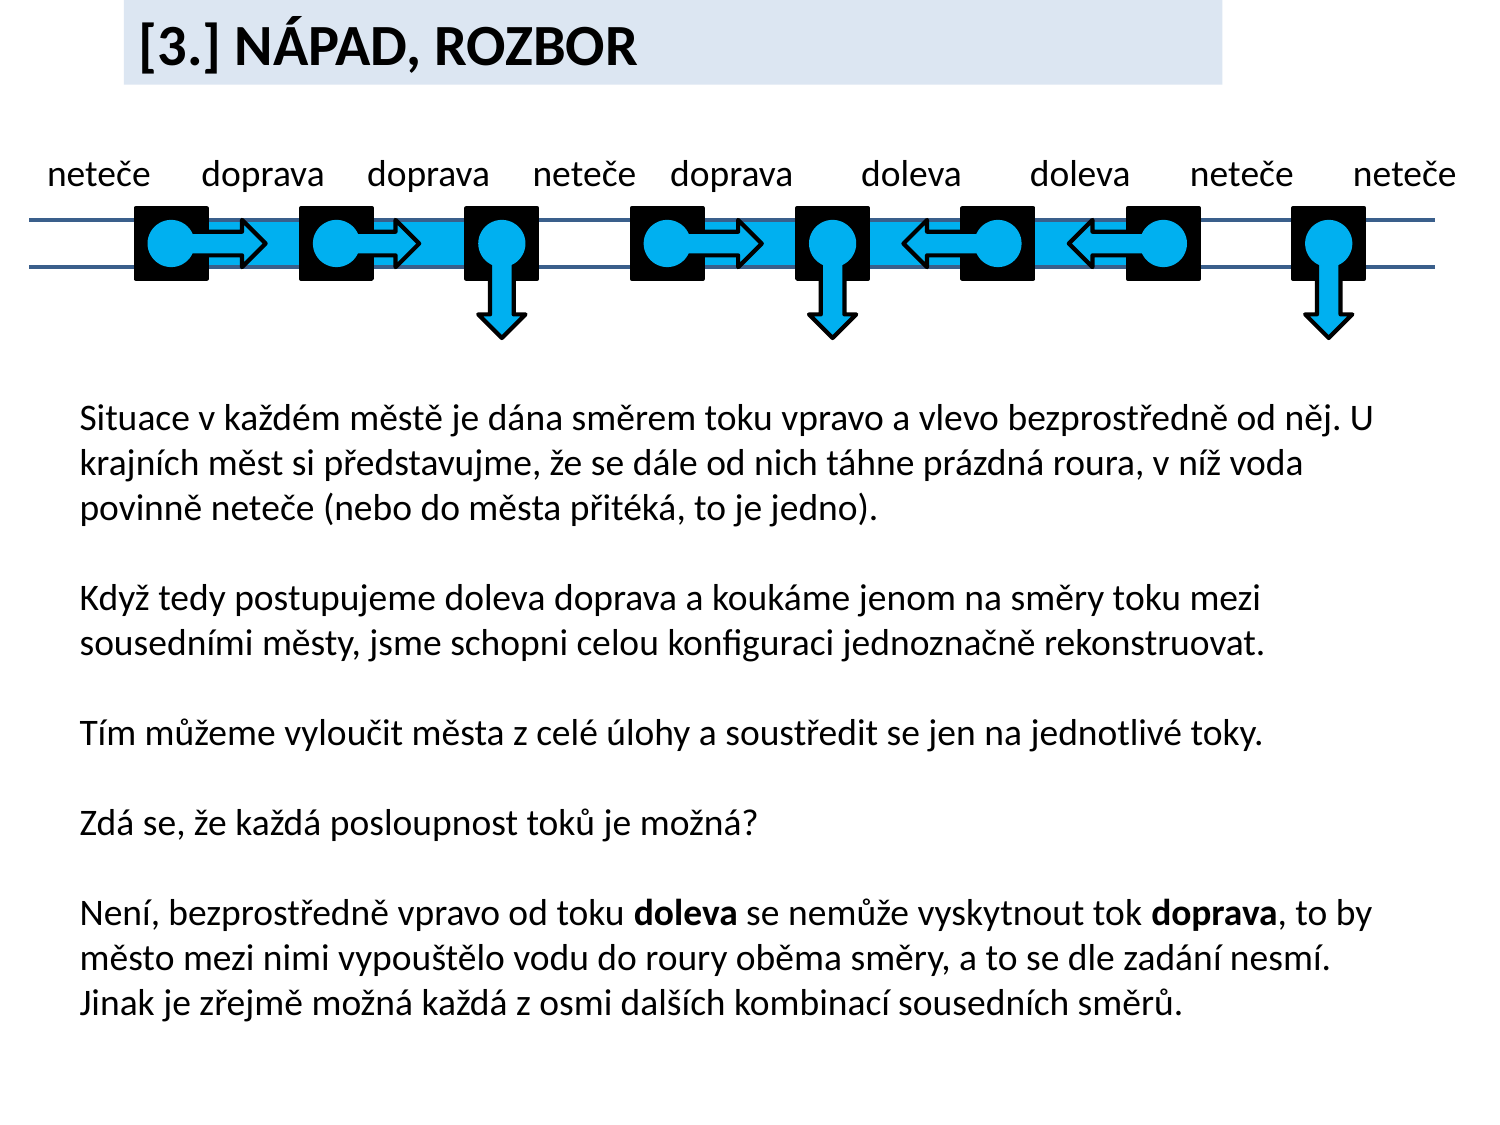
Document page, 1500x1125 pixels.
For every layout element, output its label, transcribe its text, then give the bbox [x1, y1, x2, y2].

text_box [476, 217, 528, 270]
text_box [359, 217, 422, 270]
text_box [3.] NÁPAD, ROZBOR [123, 0, 1223, 85]
text_box [1303, 224, 1311, 263]
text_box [29, 219, 148, 268]
text_box [134, 206, 209, 229]
text_box [1066, 217, 1141, 270]
text_box [705, 258, 736, 269]
text_box [806, 217, 859, 270]
text_box [1137, 217, 1190, 270]
text_box [134, 258, 209, 281]
text_box [705, 218, 736, 229]
text_box [929, 218, 960, 229]
text_box Situace v každém městě je dána směrem toku vpravo a vlevo bezprostředně od něj. U krajních měst si představujme, že se dále od nich táhne prázdná roura, v níž voda povinně neteče (nebo do města přitéká, to je jedno). Když tedy postupujeme doleva doprava a koukáme jenom na směry toku mezi sousedními městy, jsme schopni celou konfiguraci jednoznačně rekonstruovat. Tím můžeme vyloučit města z celé úlohy a soustředit se jen na jednotlivé toky. Zdá se, že každá posloupnost toků je možná? Není, bezprostředně vpravo od toku doleva se nemůže vyskytnout tok doprava, to by město mezi nimi vypouštělo vodu do roury oběma směry, a to se dle zadání nesmí. Jinak je zřejmě možná každá z osmi dalších kombinací sousedních směrů. [64, 385, 1400, 1030]
text_box [464, 206, 539, 281]
text_box [476, 266, 528, 341]
text_box [1303, 273, 1355, 341]
text_box [1126, 206, 1201, 281]
text_box [1094, 218, 1126, 229]
text_box [795, 206, 870, 281]
text_box [1094, 258, 1126, 269]
text_box [374, 258, 394, 269]
text_box [630, 206, 705, 281]
text_box [641, 217, 693, 270]
text_box [1201, 218, 1291, 269]
text_box [901, 217, 976, 270]
text_box [209, 258, 240, 269]
text_box [870, 218, 925, 269]
text_box [929, 258, 960, 269]
text_box [299, 206, 374, 281]
text_box [960, 206, 1035, 281]
text_box [310, 217, 363, 270]
text_box [807, 266, 859, 341]
text_box [741, 218, 795, 269]
text_box [690, 217, 764, 270]
text_box [398, 218, 464, 269]
text_box [193, 217, 268, 270]
text_box [209, 218, 240, 229]
text_box [539, 218, 630, 269]
text_box [245, 218, 299, 269]
text_box neteče doprava doprava neteče doprava doleva doleva neteče neteče [47, 148, 1500, 195]
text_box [1316, 219, 1436, 268]
text_box [152, 217, 197, 270]
text_box [1291, 206, 1366, 281]
text_box [374, 218, 394, 229]
text_box [1035, 218, 1090, 269]
text_box [972, 217, 1024, 270]
